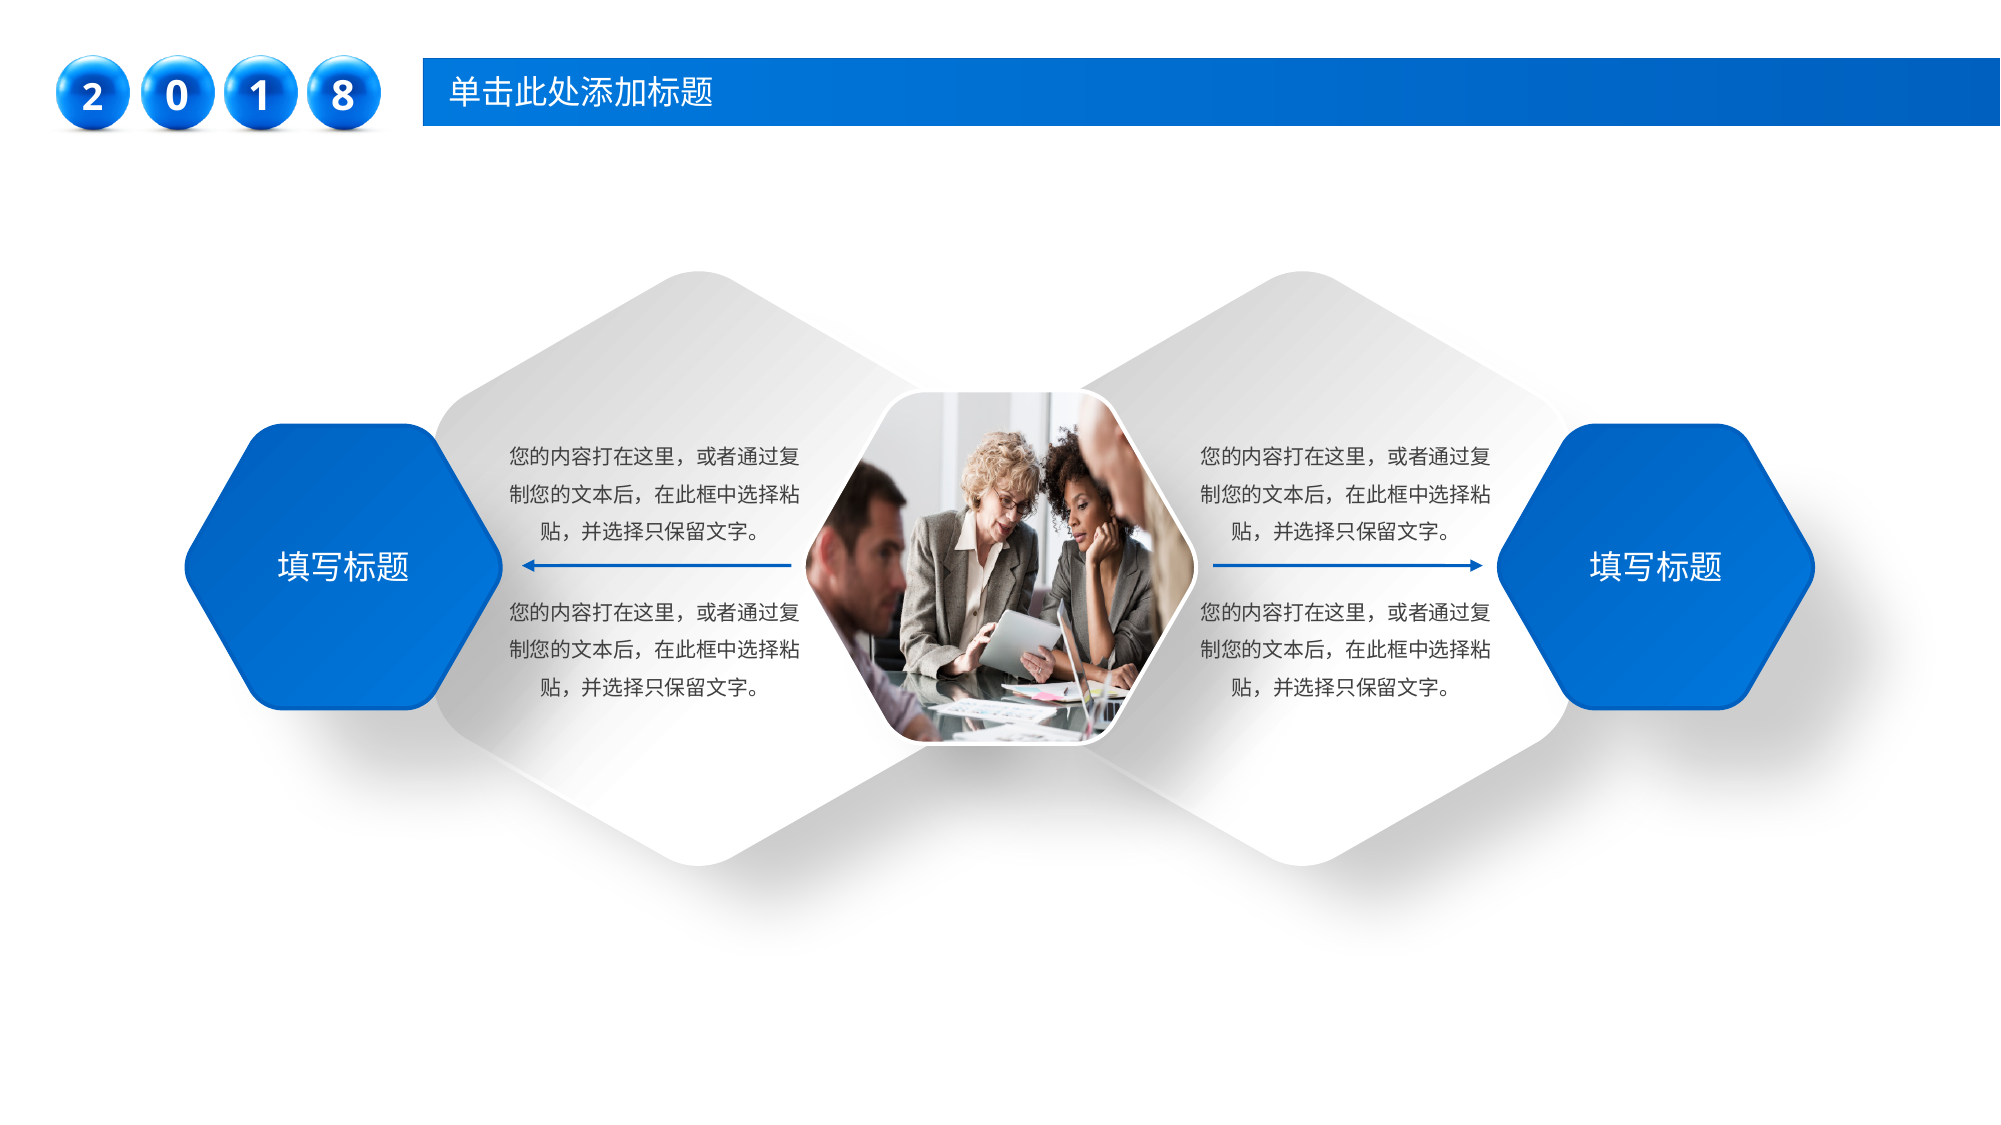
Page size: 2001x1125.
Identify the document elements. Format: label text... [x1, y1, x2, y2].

text_box [1213, 559, 1483, 572]
text_box 单击此处添加标题 [433, 64, 730, 119]
picture [45, 55, 391, 136]
text_box 您的内容打在这里，或者通过复制您的文本后，在此框中选择粘贴，并选择只保留文字。 [1185, 424, 1507, 552]
text_box 您的内容打在这里，或者通过复制您的文本后，在此框中选择粘贴，并选择只保留文字。 [1185, 579, 1507, 707]
text_box 填写标题 [1497, 424, 1815, 710]
text_box [521, 559, 792, 572]
text_box [1193, 594, 1568, 865]
text_box 您的内容打在这里，或者通过复制您的文本后，在此框中选择粘贴，并选择只保留文字。 [493, 579, 816, 707]
text_box 填写标题 [185, 424, 502, 710]
text_box [422, 58, 2000, 127]
text_box [528, 605, 915, 865]
text_box [553, 552, 804, 579]
text_box [1073, 268, 1569, 539]
text_box [1244, 552, 1500, 579]
text_box [432, 268, 927, 529]
text_box 您的内容打在这里，或者通过复制您的文本后，在此框中选择粘贴，并选择只保留文字。 [493, 424, 816, 552]
text_box [802, 389, 1198, 745]
